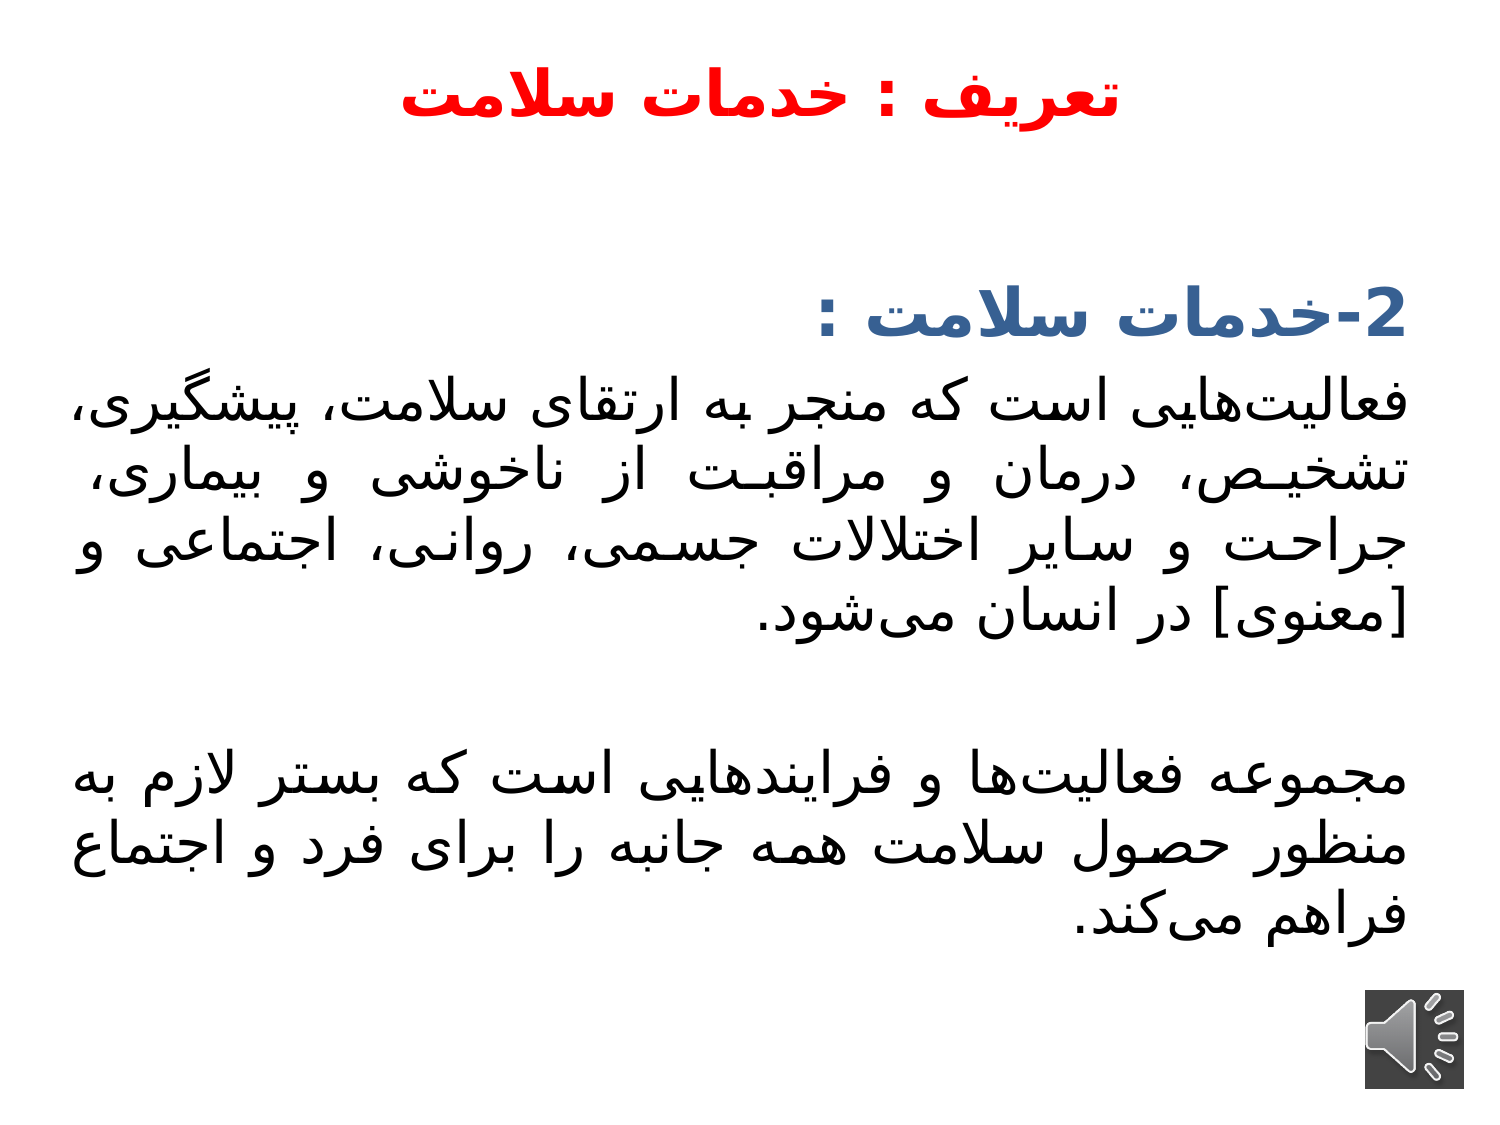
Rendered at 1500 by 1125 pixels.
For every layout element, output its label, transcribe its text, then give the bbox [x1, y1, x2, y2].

title تعریف : خدمات سلامت [75, 45, 1425, 138]
picture [1364, 989, 1465, 1090]
list 2-خدمات سلامت : فعالیت‌هایی است که منجر به ارتقای سلامت، پیشگیری، تشخیص، درمان و مراقبت از ناخوشی و بیماری، جراحت و سایر اختلالات جسمی، روانی، اجتماعی و [معنوی] در انسان می‌شود. مجموعه فعالیت‌ها و فرایند‌هایی است که بستر لازم به منظور حصول سلامت همه جانبه را برای فرد و اجتماع فراهم می‌كند. [53, 262, 1425, 1005]
